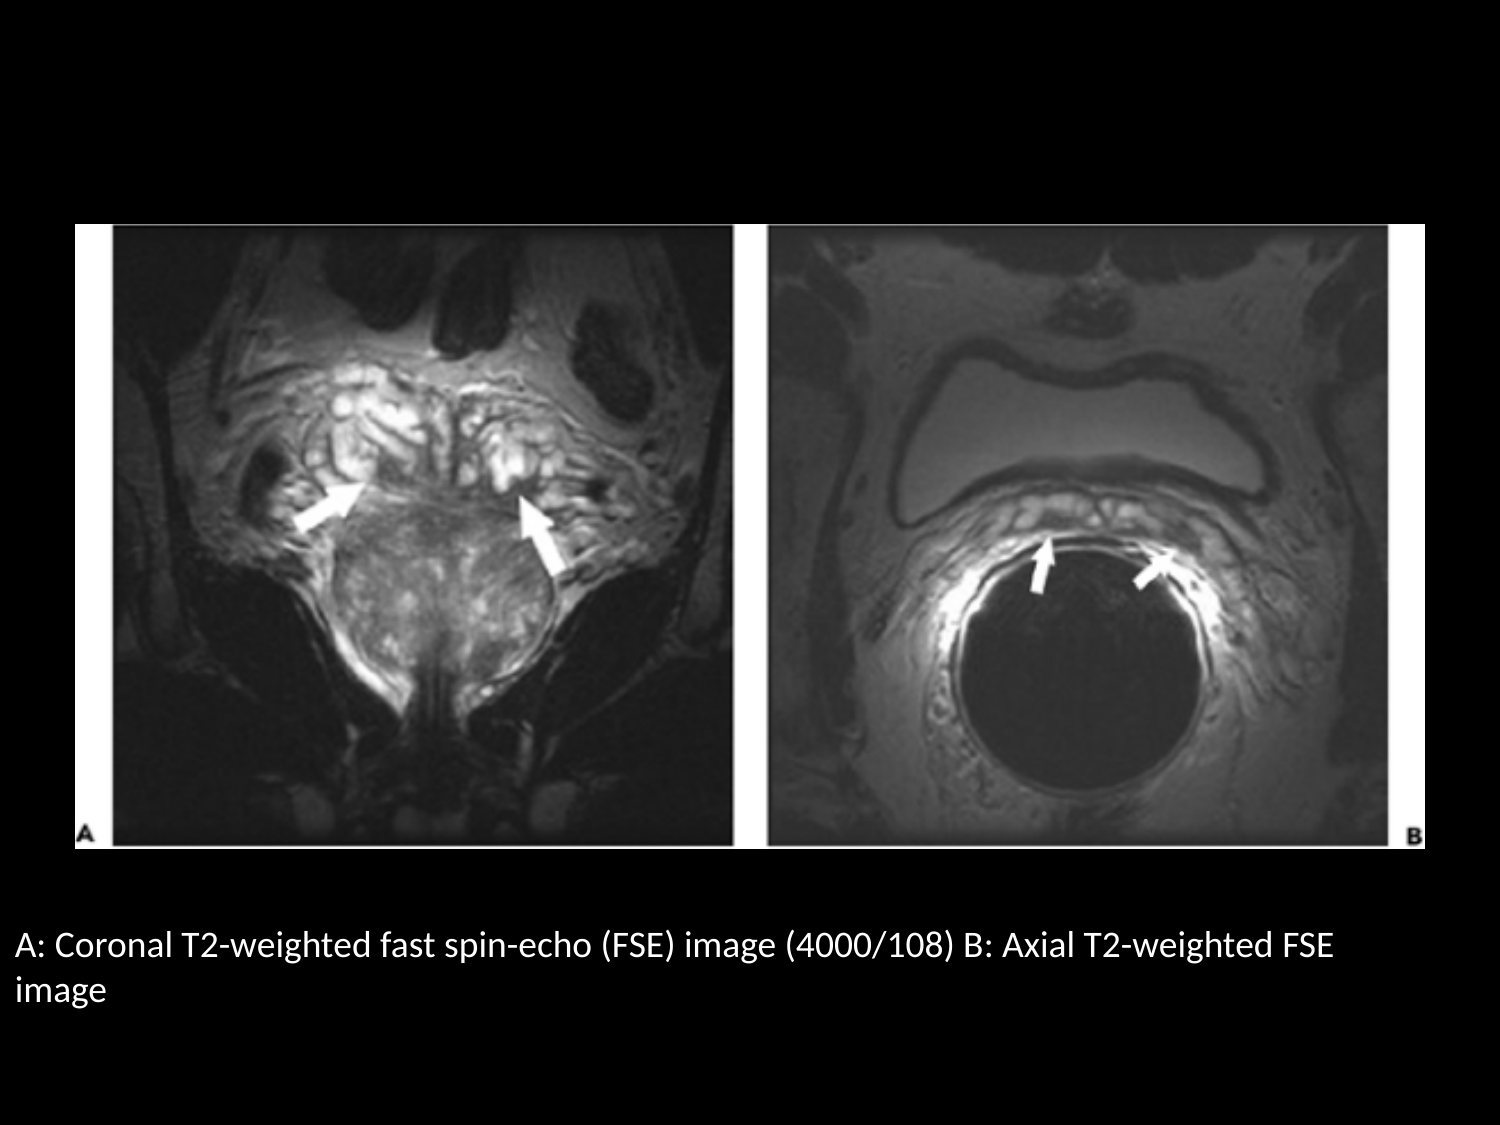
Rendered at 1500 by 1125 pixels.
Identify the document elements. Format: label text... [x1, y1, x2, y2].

text_box A: Coronal T2-weighted fast spin-echo (FSE) image (4000/108) B: Axial T2-weighted FSE image [0, 912, 1425, 1018]
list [74, 224, 1425, 849]
